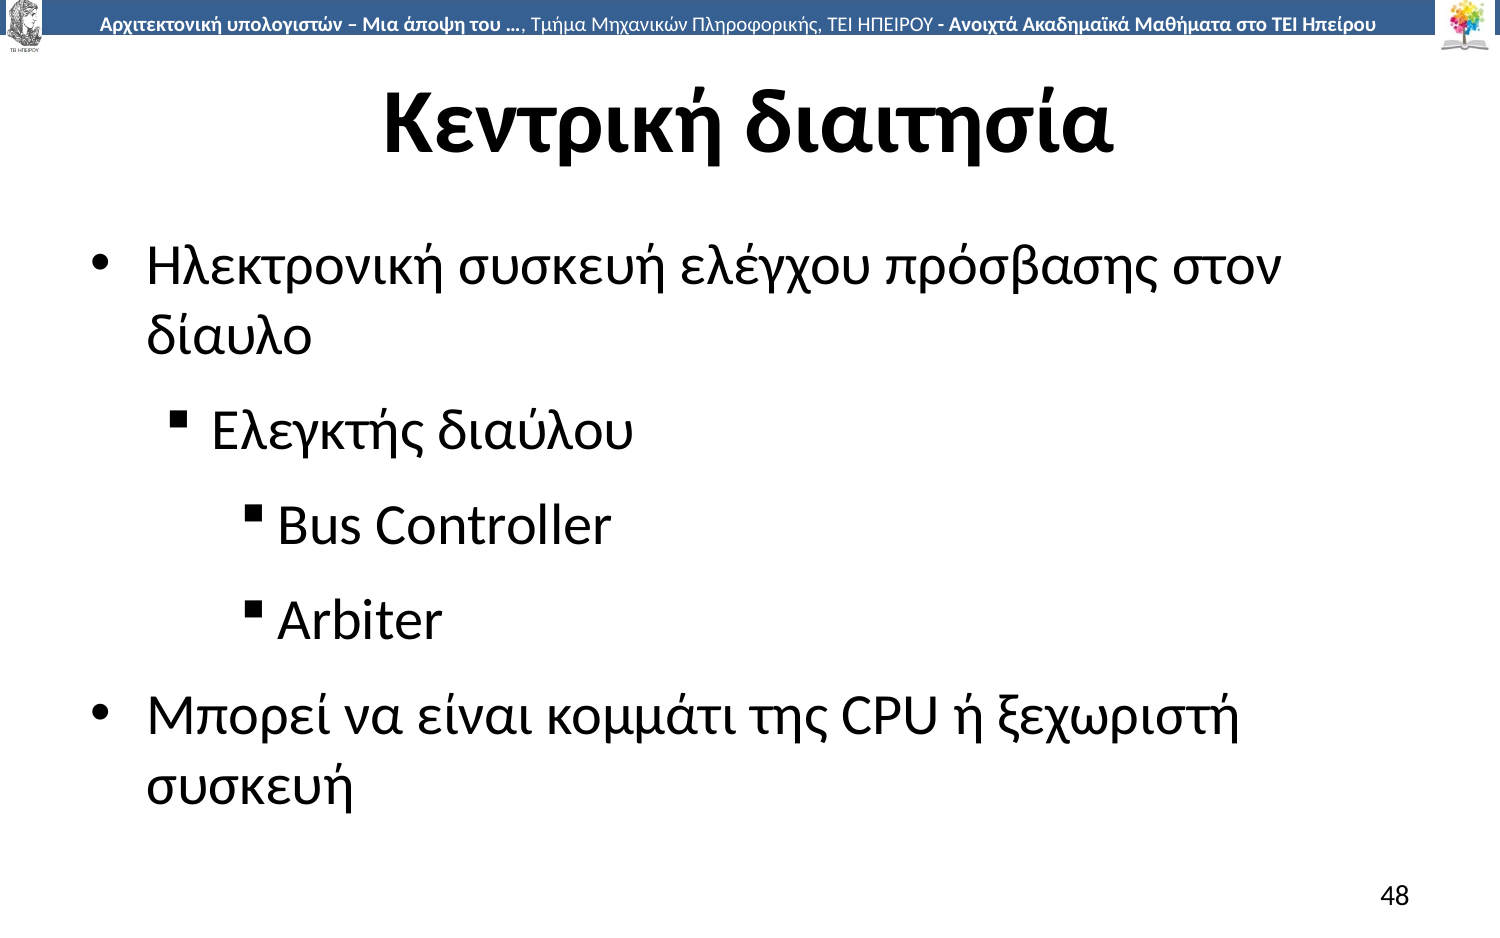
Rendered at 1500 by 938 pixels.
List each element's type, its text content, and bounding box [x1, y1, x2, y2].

picture [1435, 0, 1495, 52]
slide_number 48 [1074, 868, 1425, 919]
list Ηλεκτρονική συσκευή ελέγχου πρόσβασης στον δίαυλο Ελεγκτής διαύλου Bus Controller Arbiter Μπορεί να είναι κομμάτι της CPU ή ξεχωριστή συσκευή [75, 218, 1425, 838]
picture [6, 0, 42, 54]
title Κεντρική διαιτησία [75, 37, 1425, 194]
